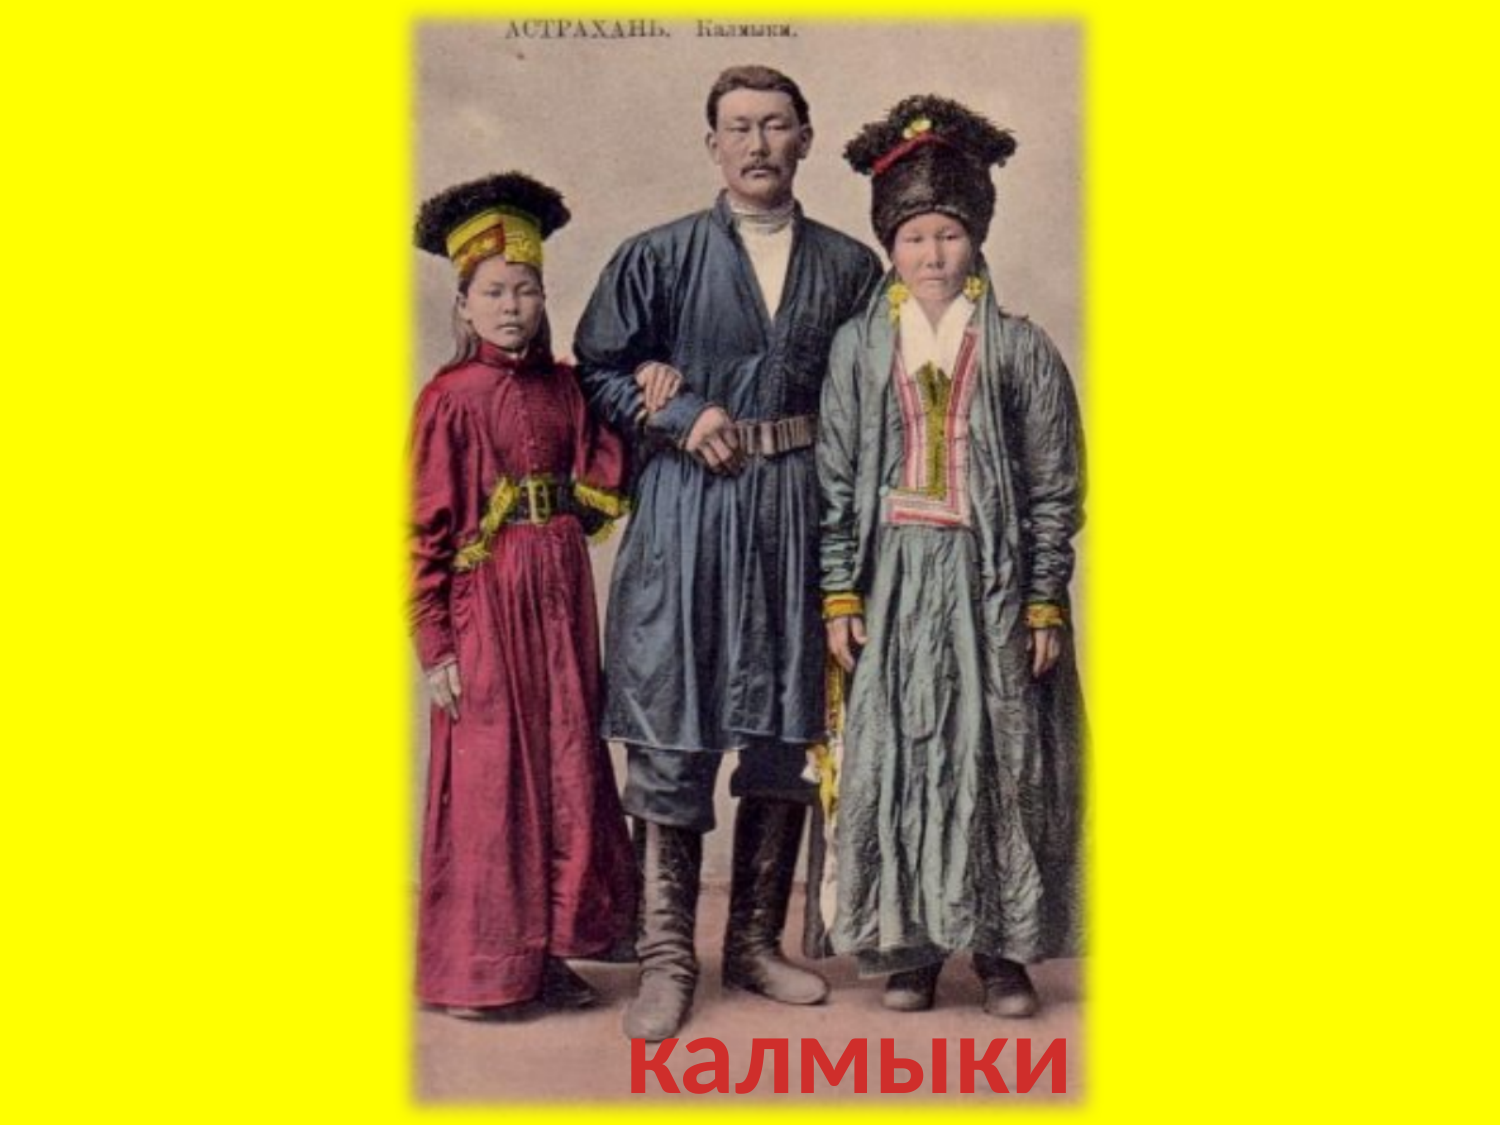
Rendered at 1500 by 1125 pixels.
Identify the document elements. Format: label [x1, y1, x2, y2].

picture [393, 0, 1105, 1125]
